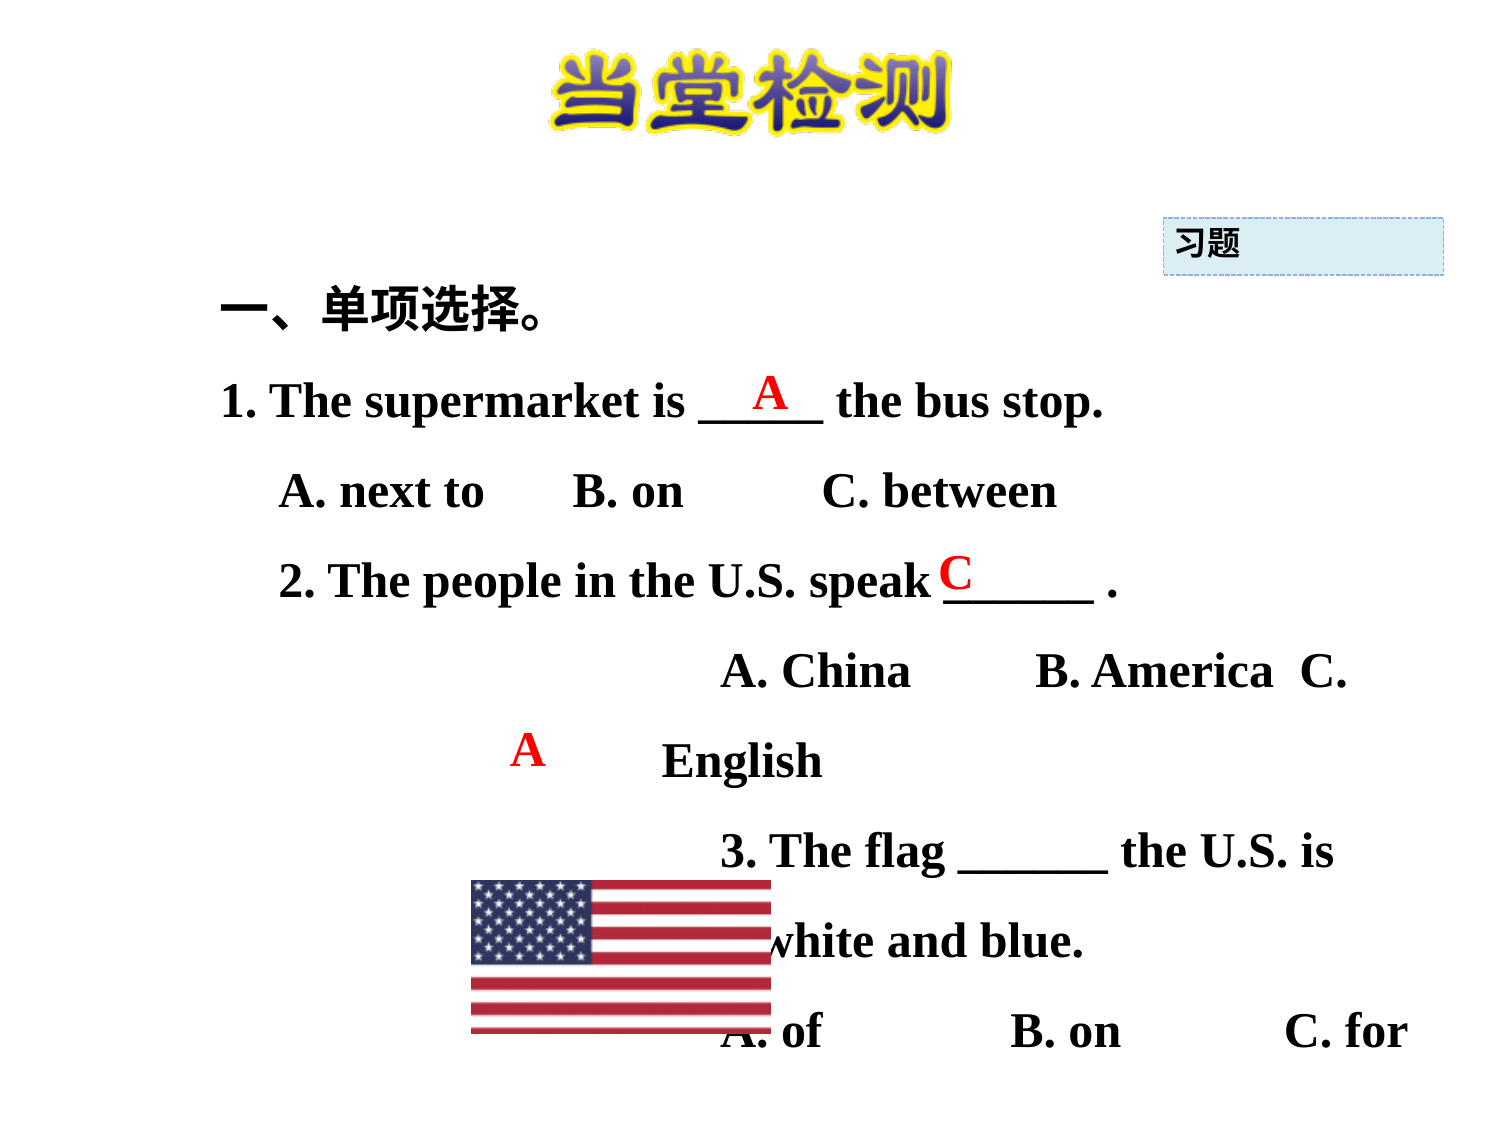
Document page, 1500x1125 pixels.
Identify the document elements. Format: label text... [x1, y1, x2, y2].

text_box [1158, 214, 1444, 276]
text_box A [495, 709, 583, 785]
picture [471, 880, 771, 1035]
text_box A [737, 352, 804, 427]
text_box 一、单项选择。 1. The supermarket is _____ the bus stop. A. next to B. on C. between 2. The people in the U.S. speak ______ . A. China B. America C. English 3. The flag ______ the U.S. is red, white and blue. A. of B. on C. for [205, 240, 1444, 1065]
picture [538, 42, 964, 143]
text_box C [923, 531, 1011, 607]
